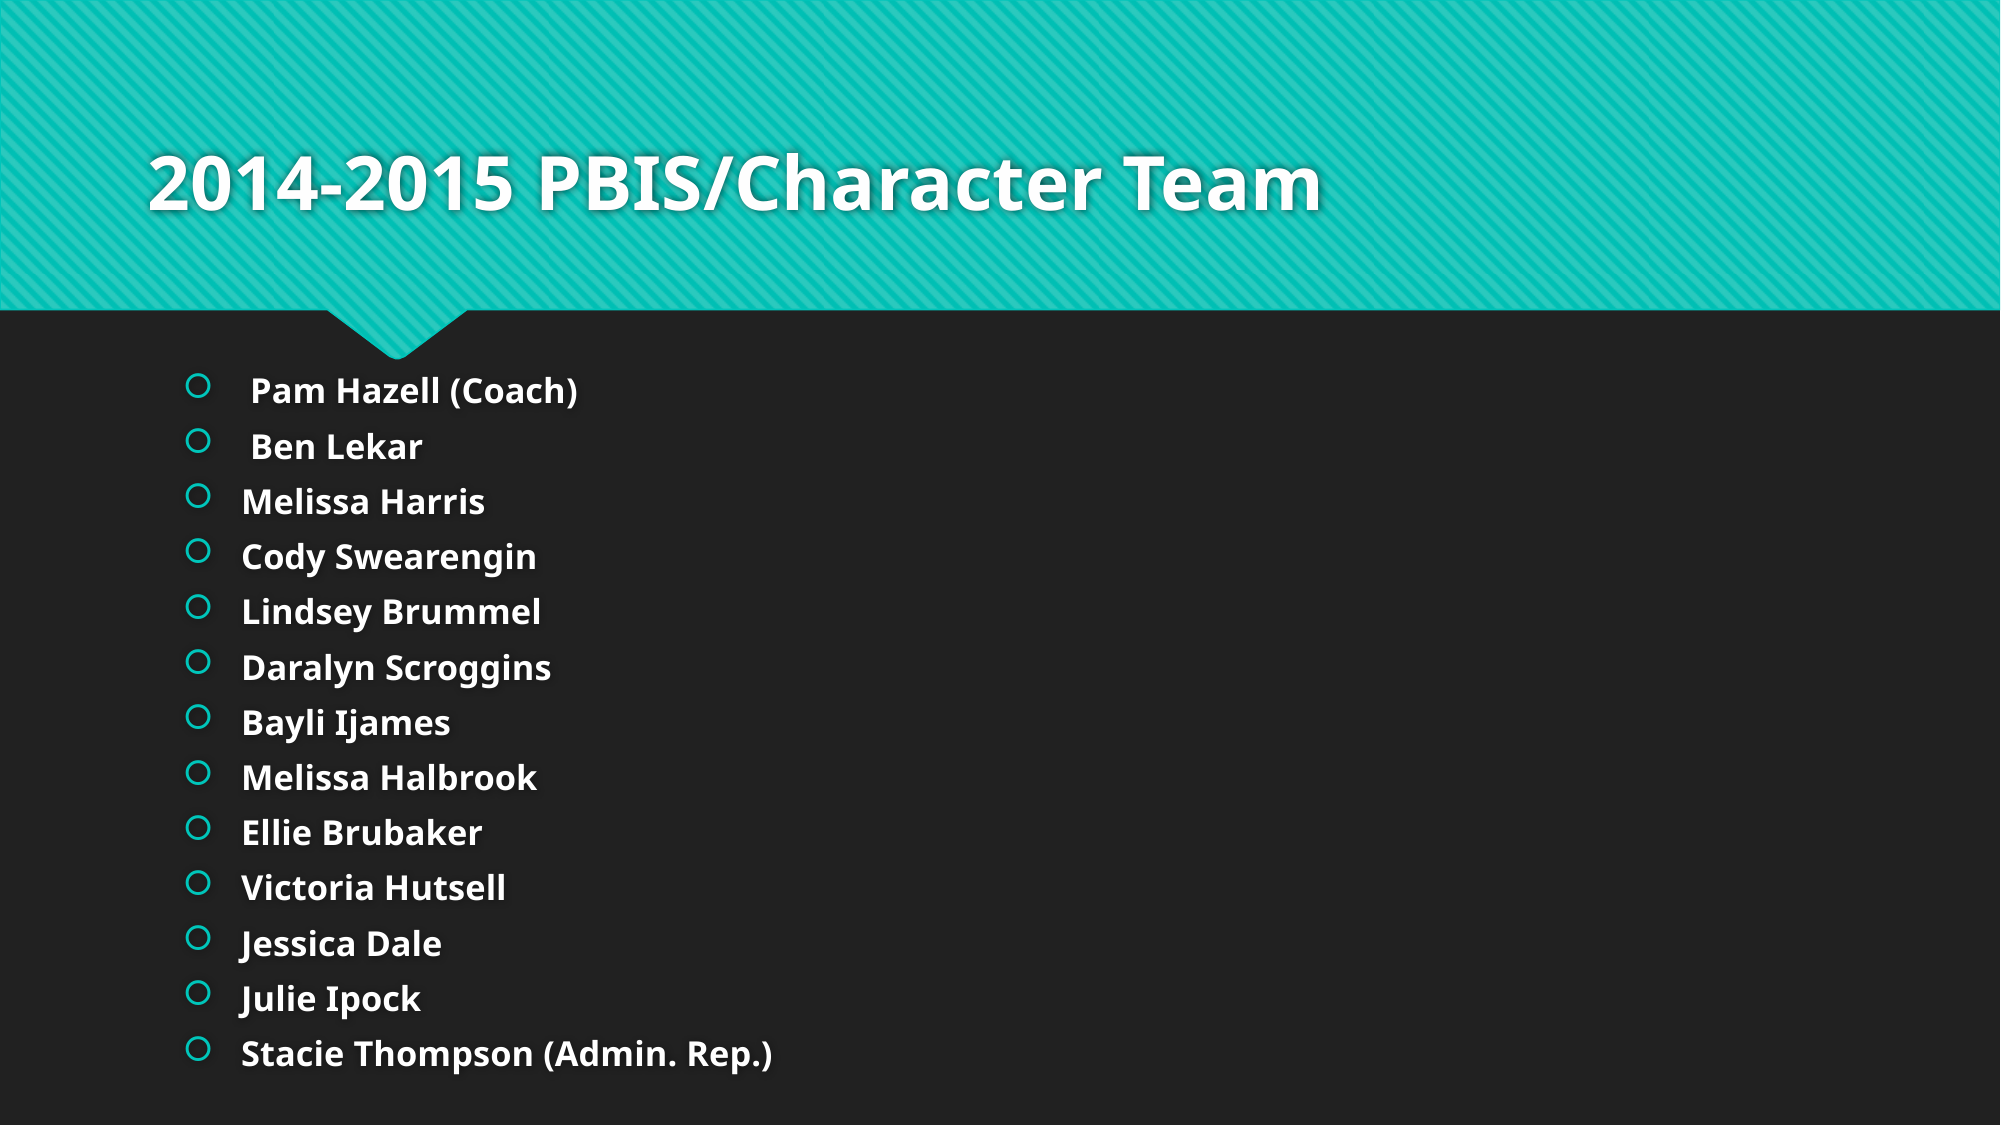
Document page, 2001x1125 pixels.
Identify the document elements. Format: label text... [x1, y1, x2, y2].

title 2014-2015 PBIS/Character Team [132, 73, 1868, 233]
list Pam Hazell (Coach) Ben Lekar Melissa Harris Cody Swearengin Lindsey Brummel Daralyn Scroggins Bayli Ijames Melissa Halbrook Ellie Brubaker Victoria Hutsell Jessica Dale Julie Ipock Stacie Thompson (Admin. Rep.) [168, 362, 1763, 1089]
